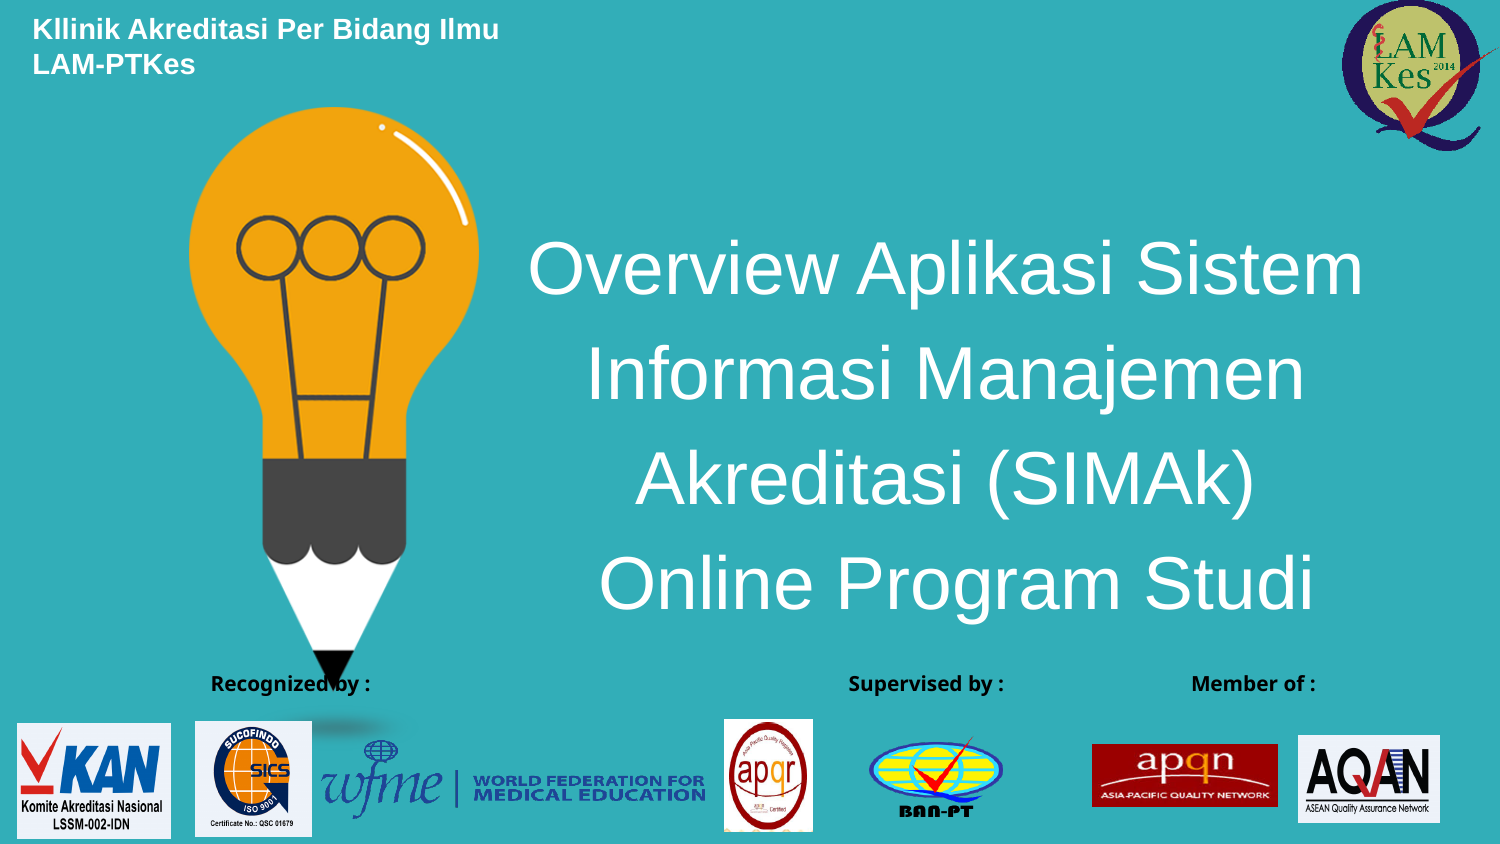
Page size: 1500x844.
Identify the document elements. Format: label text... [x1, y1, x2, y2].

picture [1341, 0, 1500, 151]
picture [189, 107, 479, 663]
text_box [17, 663, 1464, 839]
list Overview Aplikasi Sistem Informasi Manajemen Akreditasi (SIMAk) Online Program Studi [466, 229, 1447, 615]
list Kllinik Akreditasi Per Bidang Ilmu LAM-PTKes [17, 5, 886, 86]
